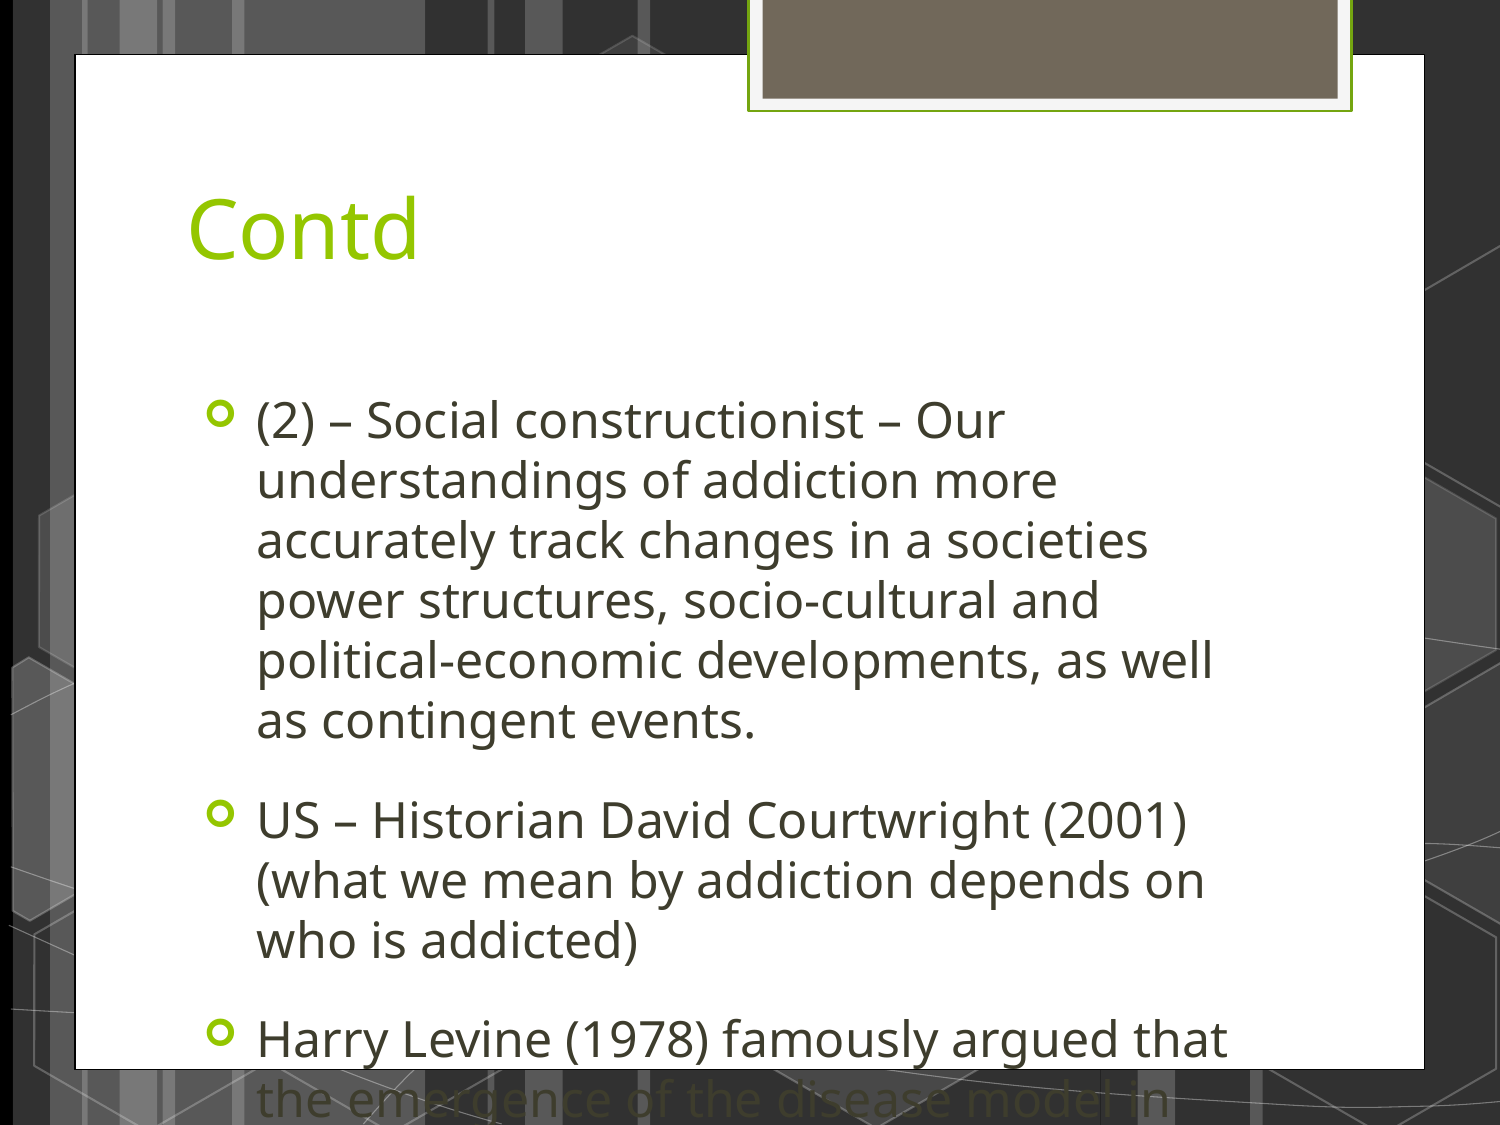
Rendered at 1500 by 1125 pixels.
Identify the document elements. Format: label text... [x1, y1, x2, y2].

title Contd [171, 168, 1324, 356]
list (2) – Social constructionist – Our understandings of addiction more accurately track changes in a societies power structures, socio-cultural and political-economic developments, as well as contingent events. US – Historian David Courtwright (2001) (what we mean by addiction depends on who is addicted) Harry Levine (1978) famously argued that the emergence of the disease model in America was linked to different mechanisms of social control in industrial capitalism (individual) and traditional agrarian societies (communal). But this literature is Anglo-American dominated and there is a need to examine more peripheral jurisdiction to see if the experiences differs from that in the core – hence Ireland. [171, 381, 1283, 957]
